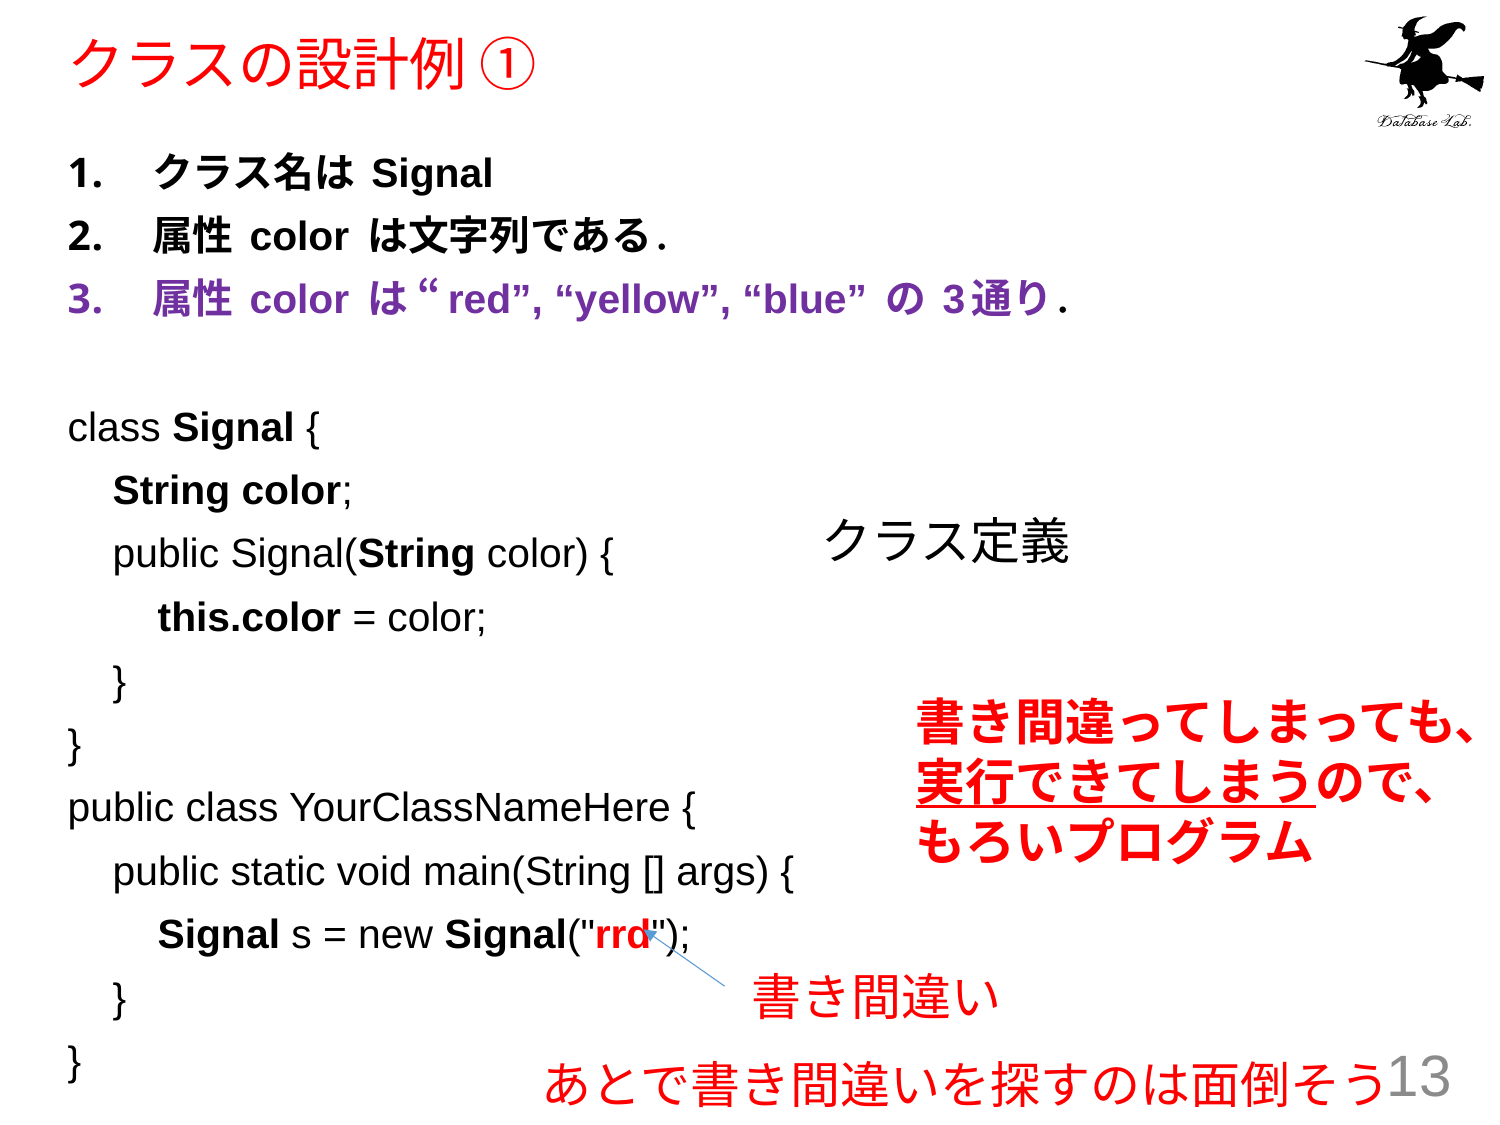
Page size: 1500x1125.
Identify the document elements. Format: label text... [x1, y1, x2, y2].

slide_number 13 [1129, 1042, 1467, 1103]
title クラスの設計例 ① [52, 28, 1441, 106]
list クラス名は Signal 属性 color は文字列である． 属性 color は “red”, “yellow”, “blue” の 3通り． class Signal { String color; public Signal(String color) { this.color = color; } } public class YourClassNameHere { public static void main(String [] args) { Signal s = new Signal("rrd"); } } [52, 138, 1441, 1097]
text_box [643, 929, 725, 987]
text_box 書き間違ってしまっても、 実行できてしまうので、 もろいプログラム [901, 683, 1500, 879]
text_box クラス定義 [807, 501, 1086, 577]
picture [1362, 14, 1486, 130]
text_box 書き間違い [736, 957, 1017, 1033]
text_box あとで書き間違いを探すのは面倒そう [526, 1046, 1406, 1122]
